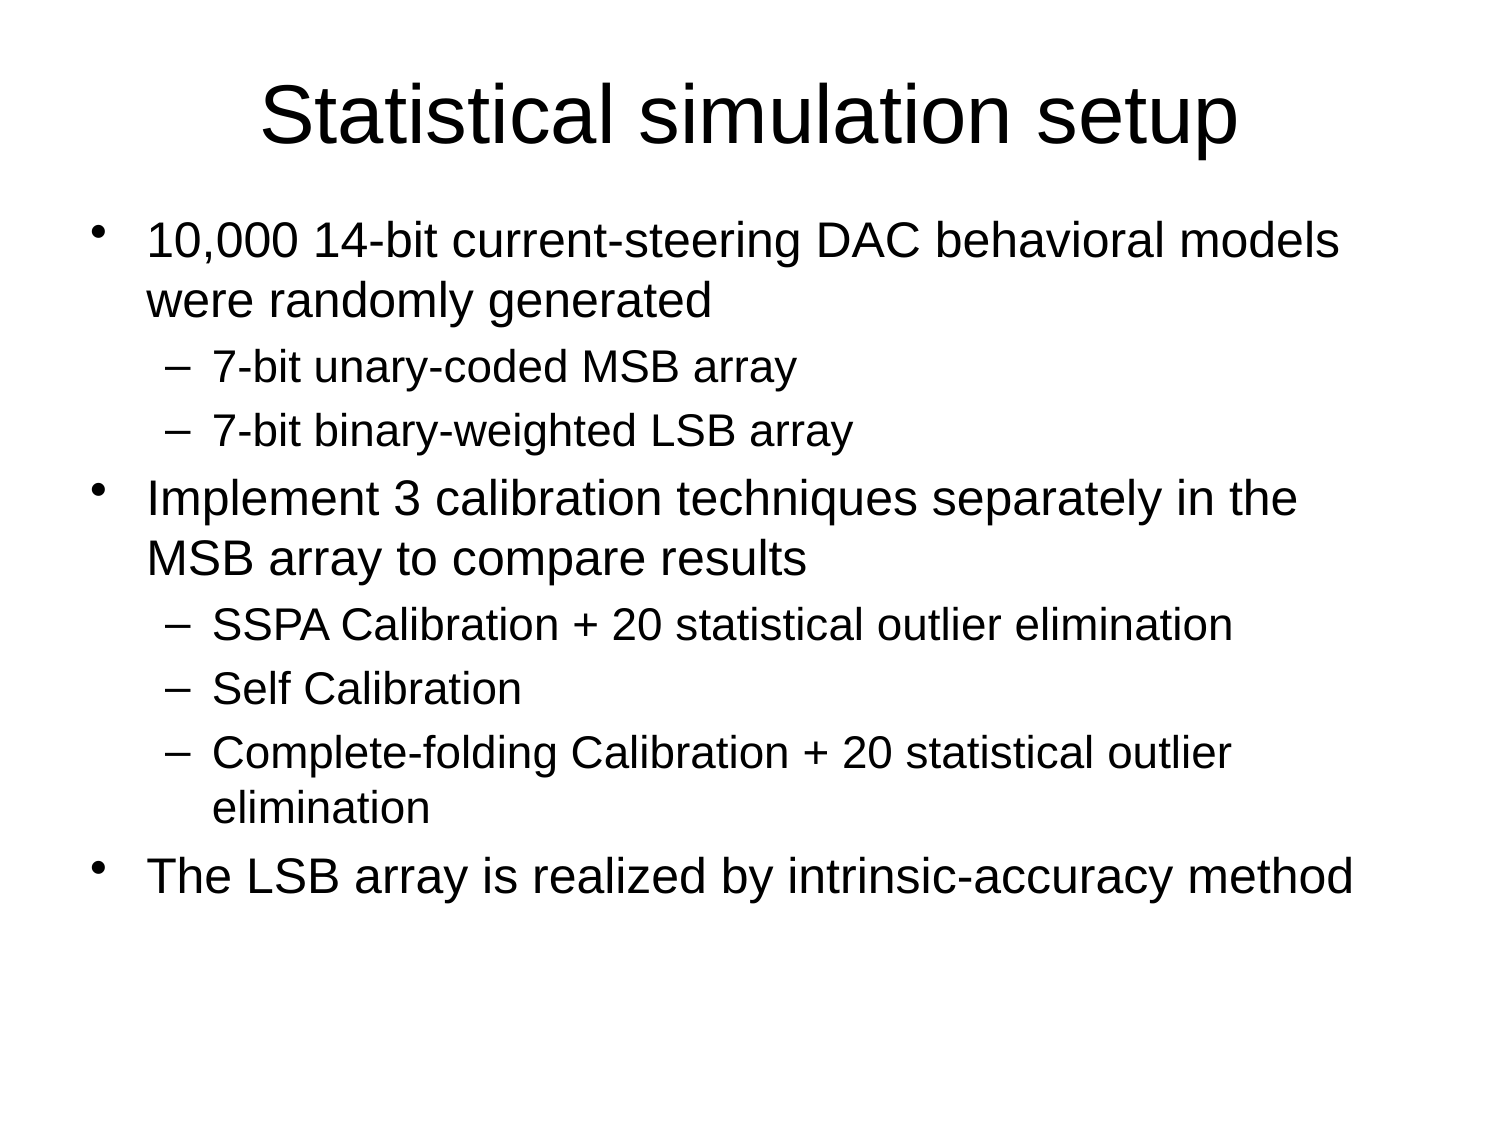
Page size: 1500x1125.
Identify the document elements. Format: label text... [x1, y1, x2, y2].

title Statistical simulation setup [75, 45, 1425, 175]
list 10,000 14-bit current-steering DAC behavioral models were randomly generated 7-bit unary-coded MSB array 7-bit binary-weighted LSB array Implement 3 calibration techniques separately in the MSB array to compare results SSPA Calibration + 20 statistical outlier elimination Self Calibration Complete-folding Calibration + 20 statistical outlier elimination The LSB array is realized by intrinsic-accuracy method [75, 200, 1425, 1005]
